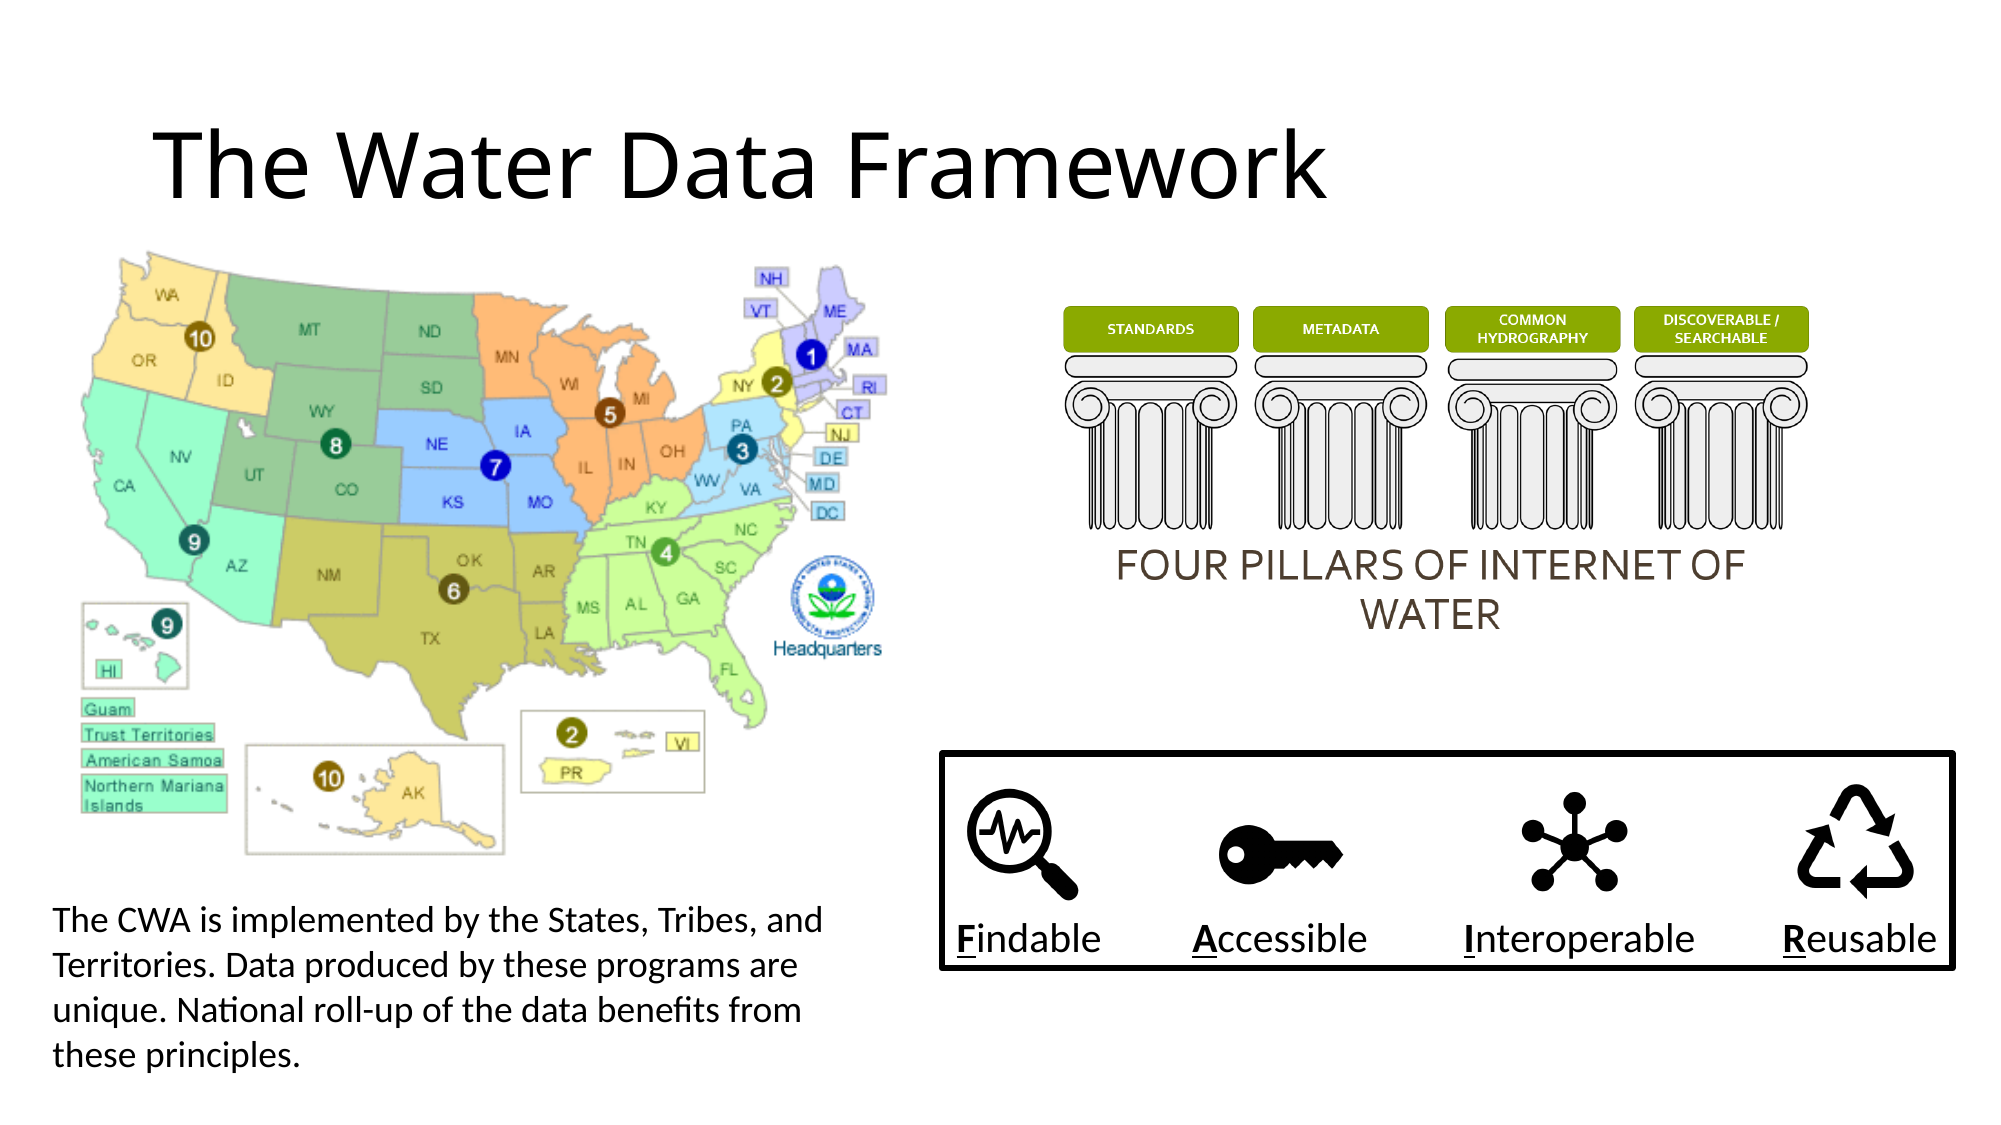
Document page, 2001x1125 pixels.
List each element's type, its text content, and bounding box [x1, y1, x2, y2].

title The Water Data Framework [137, 59, 1863, 278]
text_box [937, 753, 1958, 971]
picture [1048, 277, 1820, 632]
text_box The CWA is implemented by the States, Tribes, and Territories. Data produced by these programs are unique. National roll-up of the data benefits from these principles. [37, 887, 903, 1083]
picture [74, 245, 891, 863]
